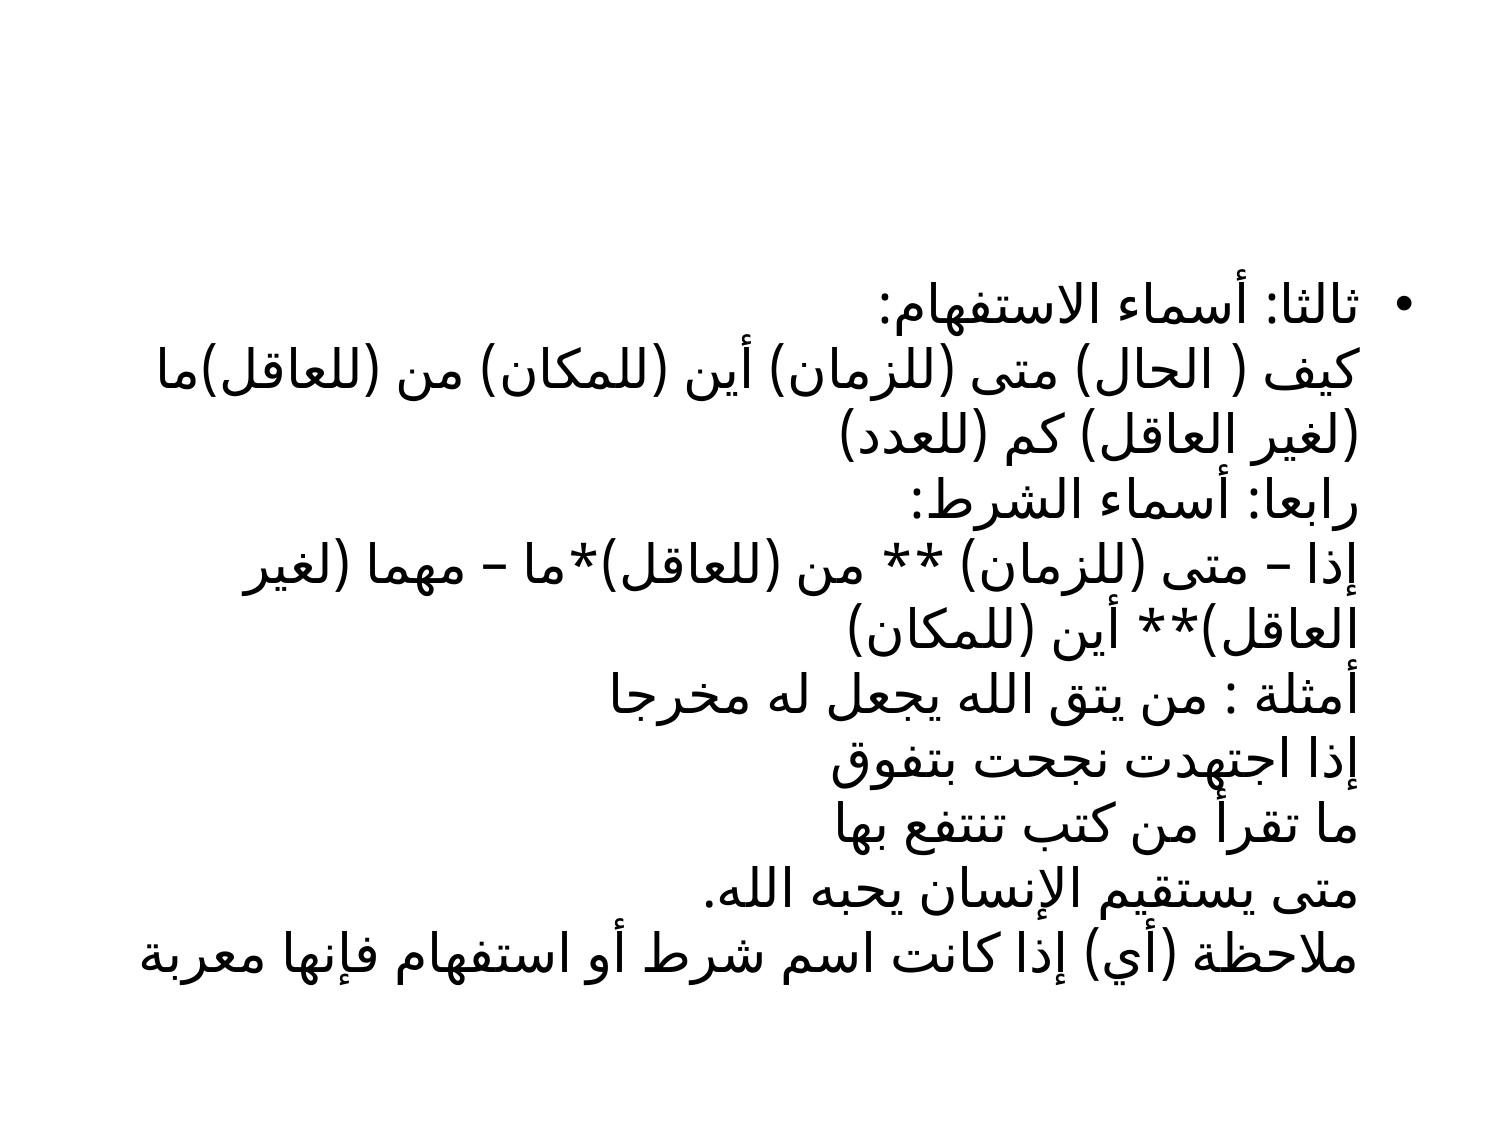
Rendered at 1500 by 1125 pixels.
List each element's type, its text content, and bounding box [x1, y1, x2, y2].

list ثالثا: أسماء الاستفهام: كيف ( الحال) متى (للزمان) أين (للمكان) من (للعاقل)ما (لغير العاقل) كم (للعدد) رابعا: أسماء الشرط: إذا – متى (للزمان) ** من (للعاقل)*ما – مهما (لغير العاقل)** أين (للمكان) أمثلة : من يتق الله يجعل له مخرجا إذا اجتهدت نجحت بتفوق ما تقرأ من كتب تنتفع بها متى يستقيم الإنسان يحبه الله. ملاحظة (أي) إذا كانت اسم شرط أو استفهام فإنها معربة [75, 262, 1425, 1005]
